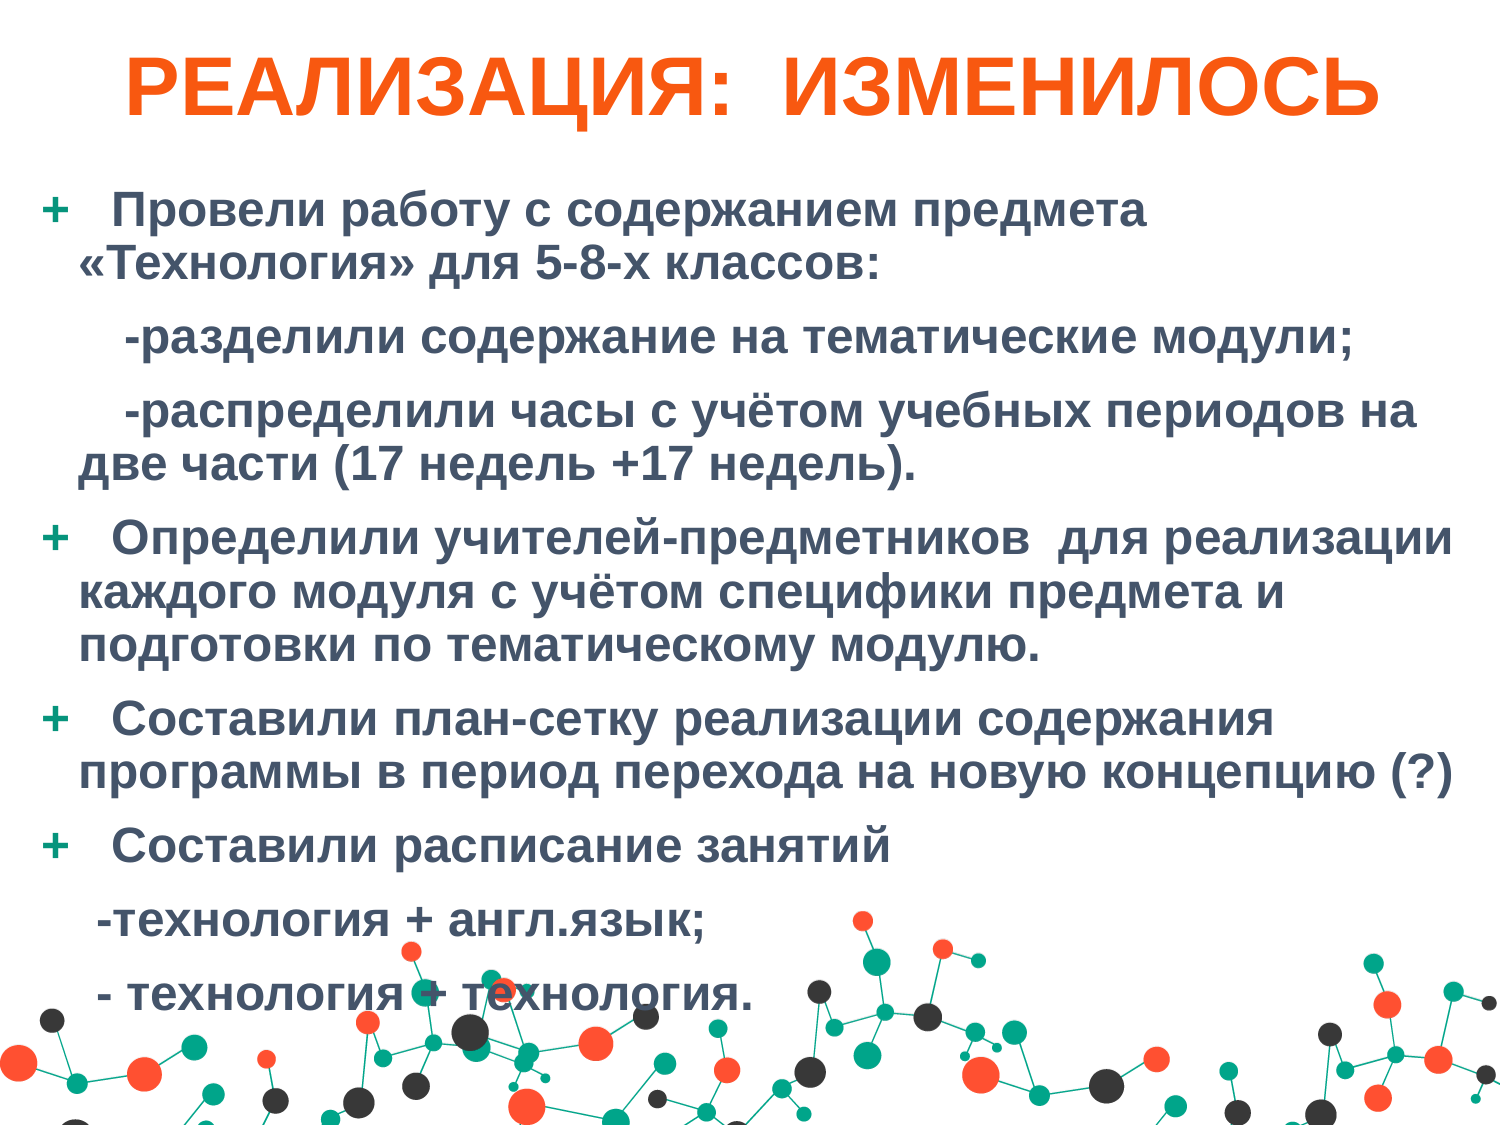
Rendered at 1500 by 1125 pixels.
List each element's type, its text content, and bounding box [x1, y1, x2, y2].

list + Провели работу с содержанием предмета «Технология» для 5-8-х классов: -разделили содержание на тематические модули; -распределили часы с учётом учебных периодов на две части (17 недель +17 недель). + Определили учителей-предметников для реализации каждого модуля с учётом специфики предмета и подготовки по тематическому модулю. + Составили план-сетку реализации содержания программы в период перехода на новую концепцию (?) + Составили расписание занятий -технология + англ.язык; - технология + технология. [26, 175, 1481, 1079]
picture [0, 0, 1500, 1125]
text_box РЕАЛИЗАЦИЯ: ИЗМЕНИЛОСЬ [78, 26, 1429, 152]
